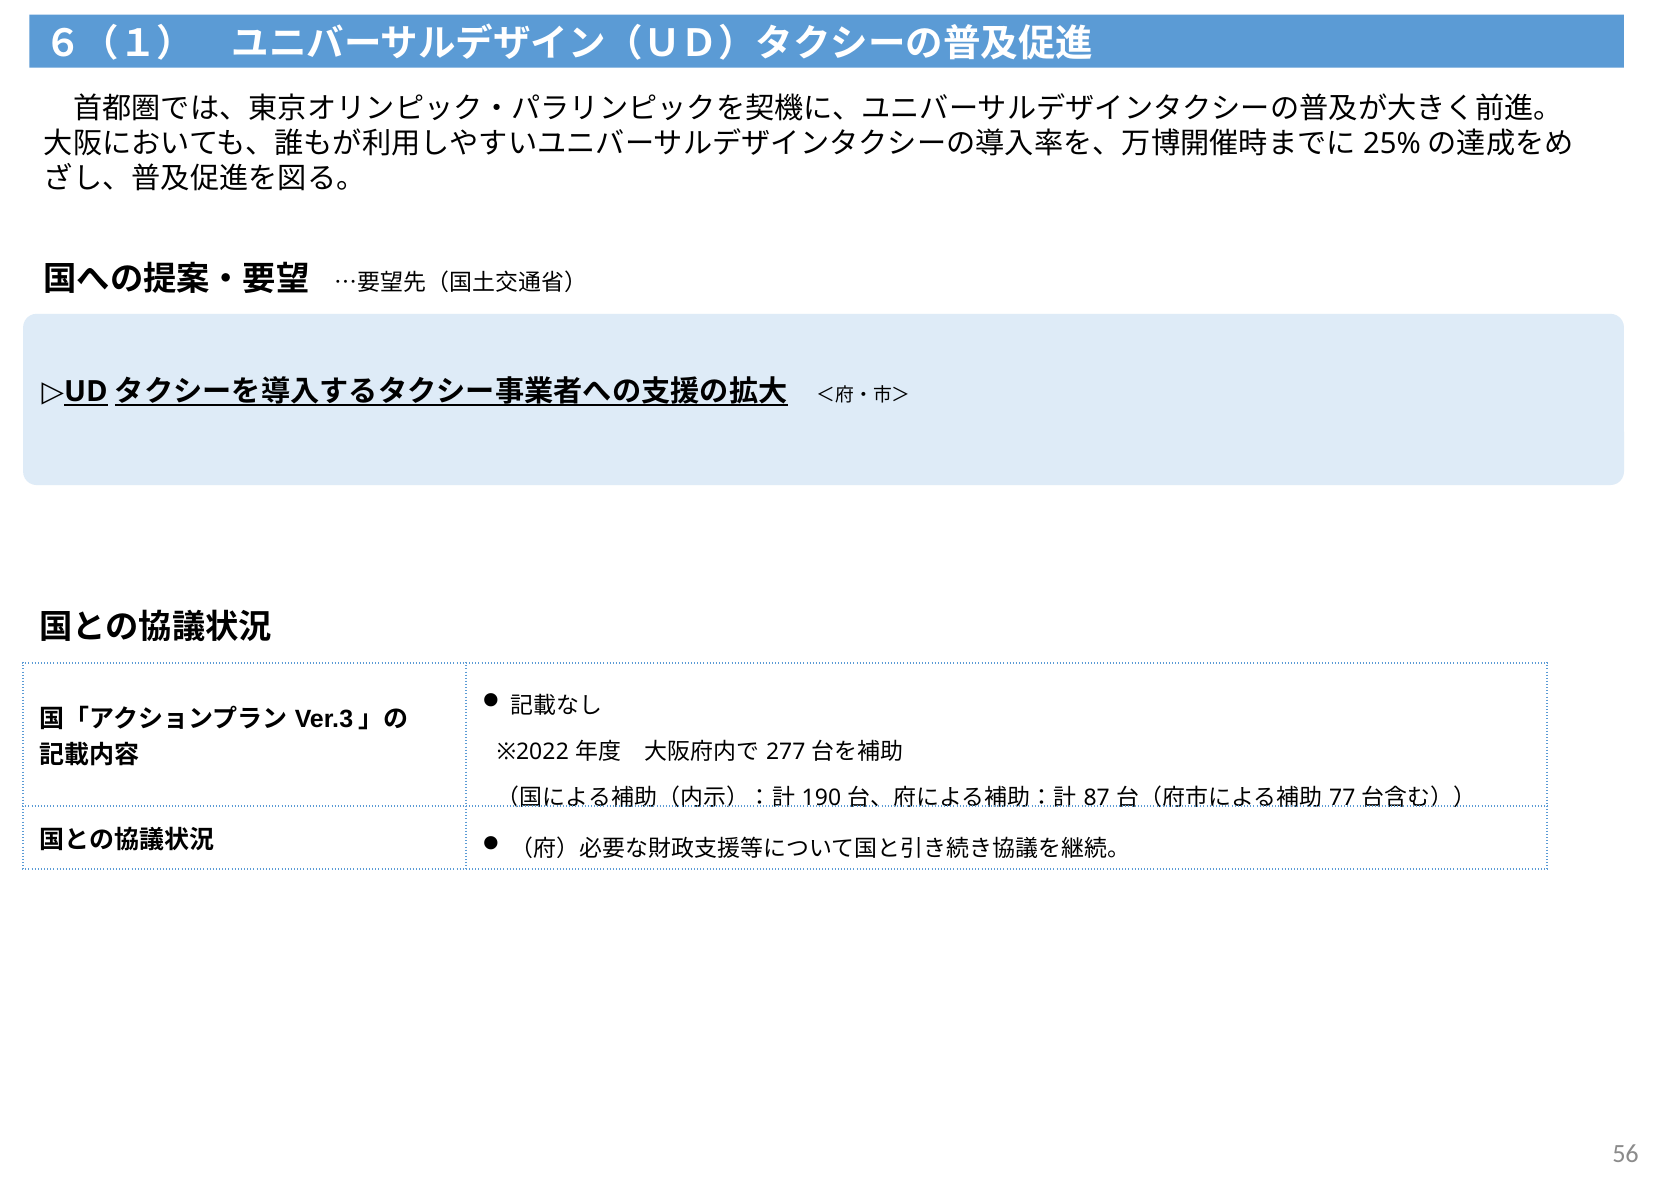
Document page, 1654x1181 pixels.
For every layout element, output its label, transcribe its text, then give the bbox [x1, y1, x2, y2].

text_box ▷UDタクシーを導入するタクシー事業者への支援の拡大 ＜府・市＞ [22, 312, 1626, 487]
text_box 国への提案・要望 …要望先（国土交通省） [28, 249, 603, 305]
table_cell 国との協議状況 [23, 806, 466, 869]
text_box 国との協議状況 [24, 597, 288, 653]
table_header 記載なし ※2022年度 大阪府内で277台を補助 （国による補助（内示）：計190台、府による補助：計87台（府市による補助77台含む）） [466, 663, 1547, 806]
text_box 首都圏では、東京オリンピック・パラリンピックを契機に、ユニバーサルデザインタクシーの普及が大きく前進。大阪においても、誰もが利用しやすいユニバーサルデザインタクシーの導入率を、万博開催時までに25%の達成をめざし、普及促進を図る。 [29, 81, 1595, 202]
text_box ６（１） ユニバーサルデザイン（ＵＤ）タクシーの普及促進 [28, 13, 1625, 69]
table_cell （府）必要な財政支援等について国と引き続き協議を継続。 [466, 806, 1547, 869]
slide_number 56 [1594, 1122, 1654, 1181]
table_header 国「アクションプランVer.3」の 記載内容 [23, 663, 466, 806]
